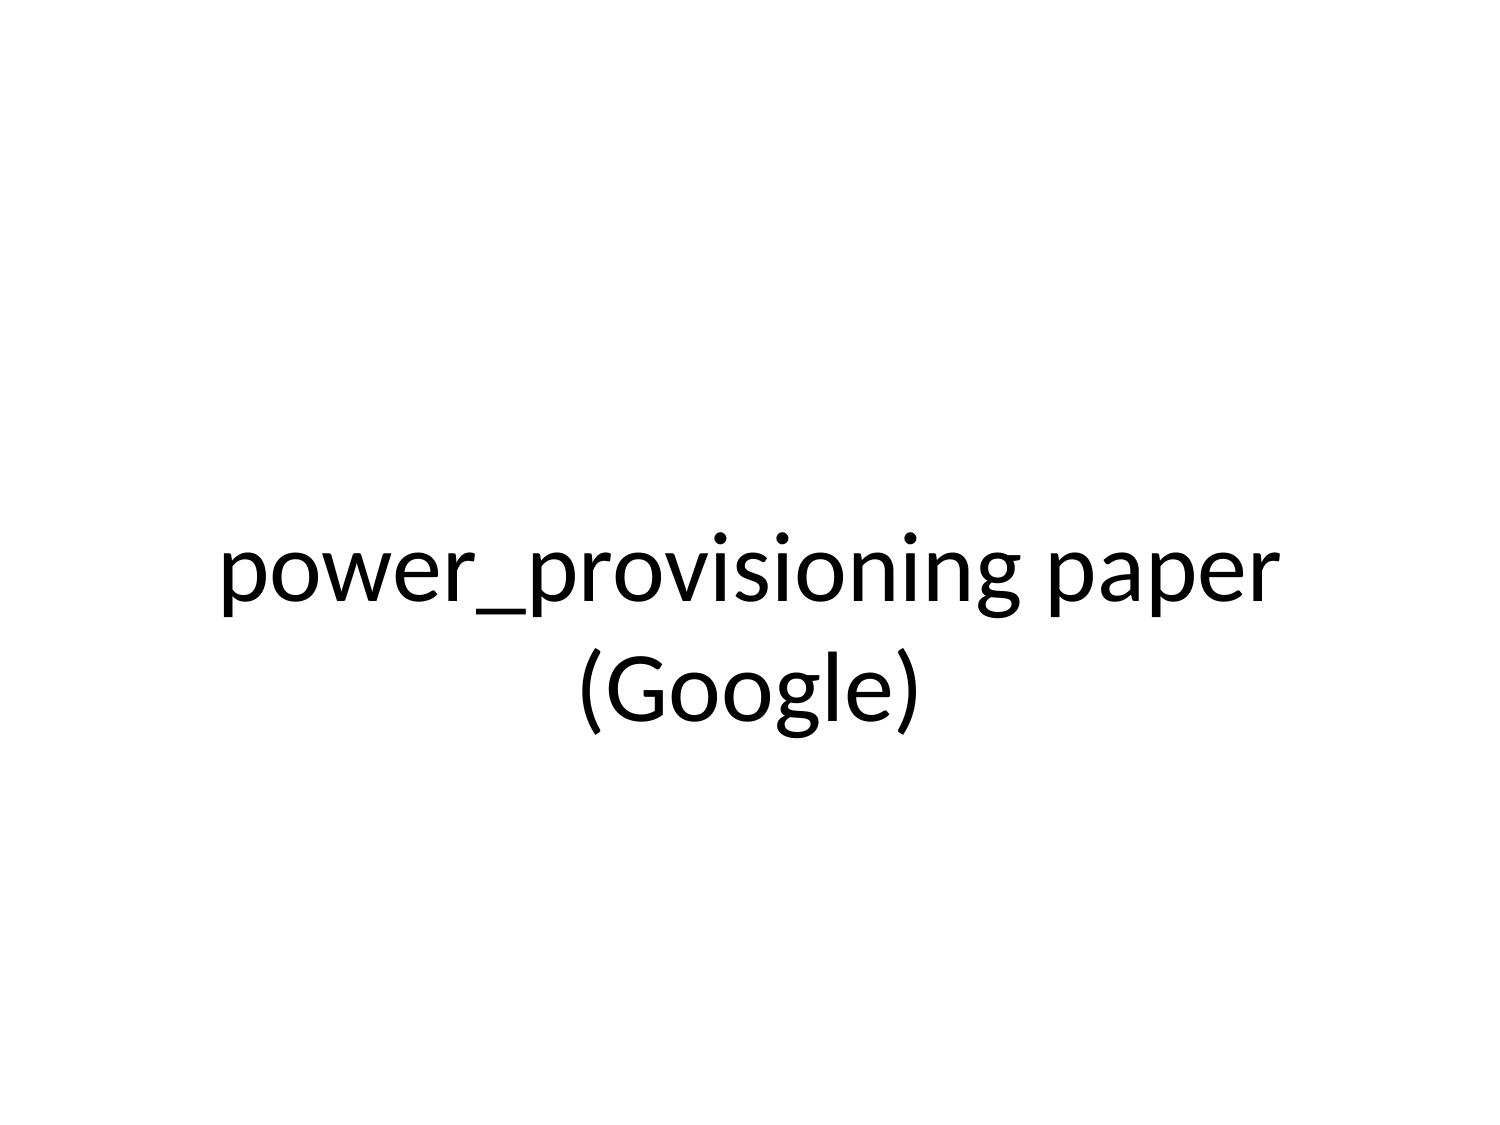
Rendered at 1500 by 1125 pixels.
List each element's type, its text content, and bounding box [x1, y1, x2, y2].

text_box power_provisioning paper (Google) [133, 494, 1367, 749]
